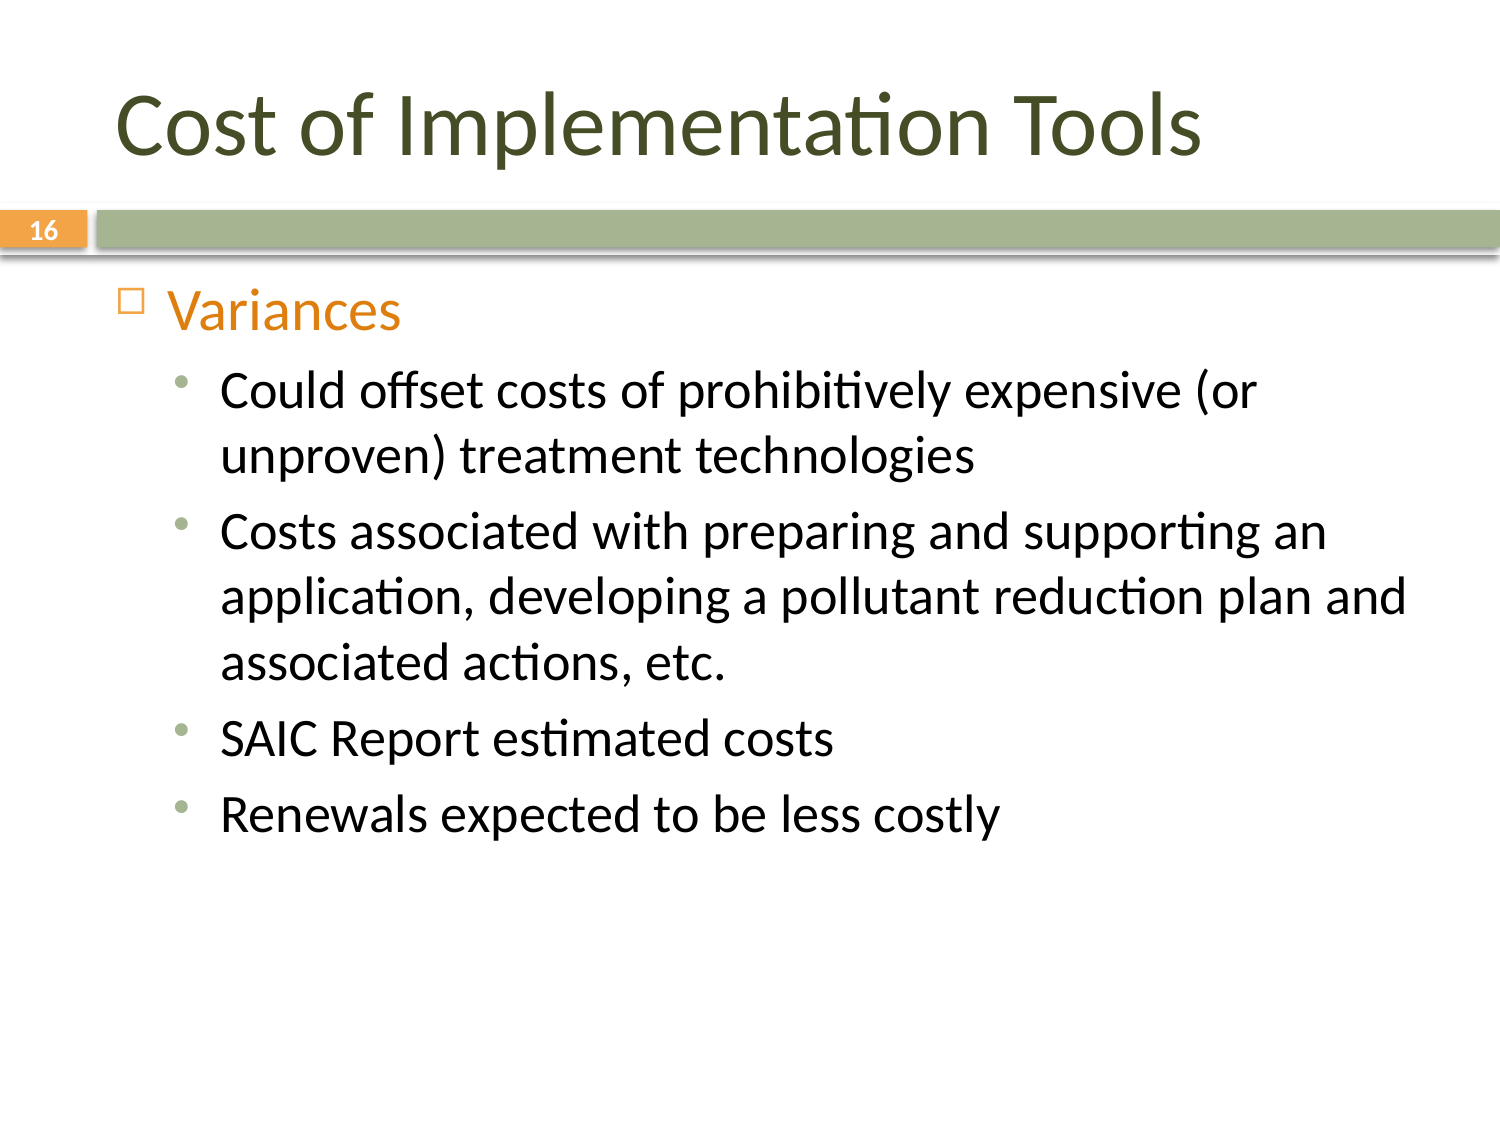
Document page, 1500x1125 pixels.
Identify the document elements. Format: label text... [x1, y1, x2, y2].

title Cost of Implementation Tools [100, 37, 1438, 200]
list Variances Could offset costs of prohibitively expensive (or unproven) treatment technologies Costs associated with preparing and supporting an application, developing a pollutant reduction plan and associated actions, etc. SAIC Report estimated costs Renewals expected to be less costly [100, 262, 1438, 1000]
slide_number 16 [0, 208, 88, 249]
